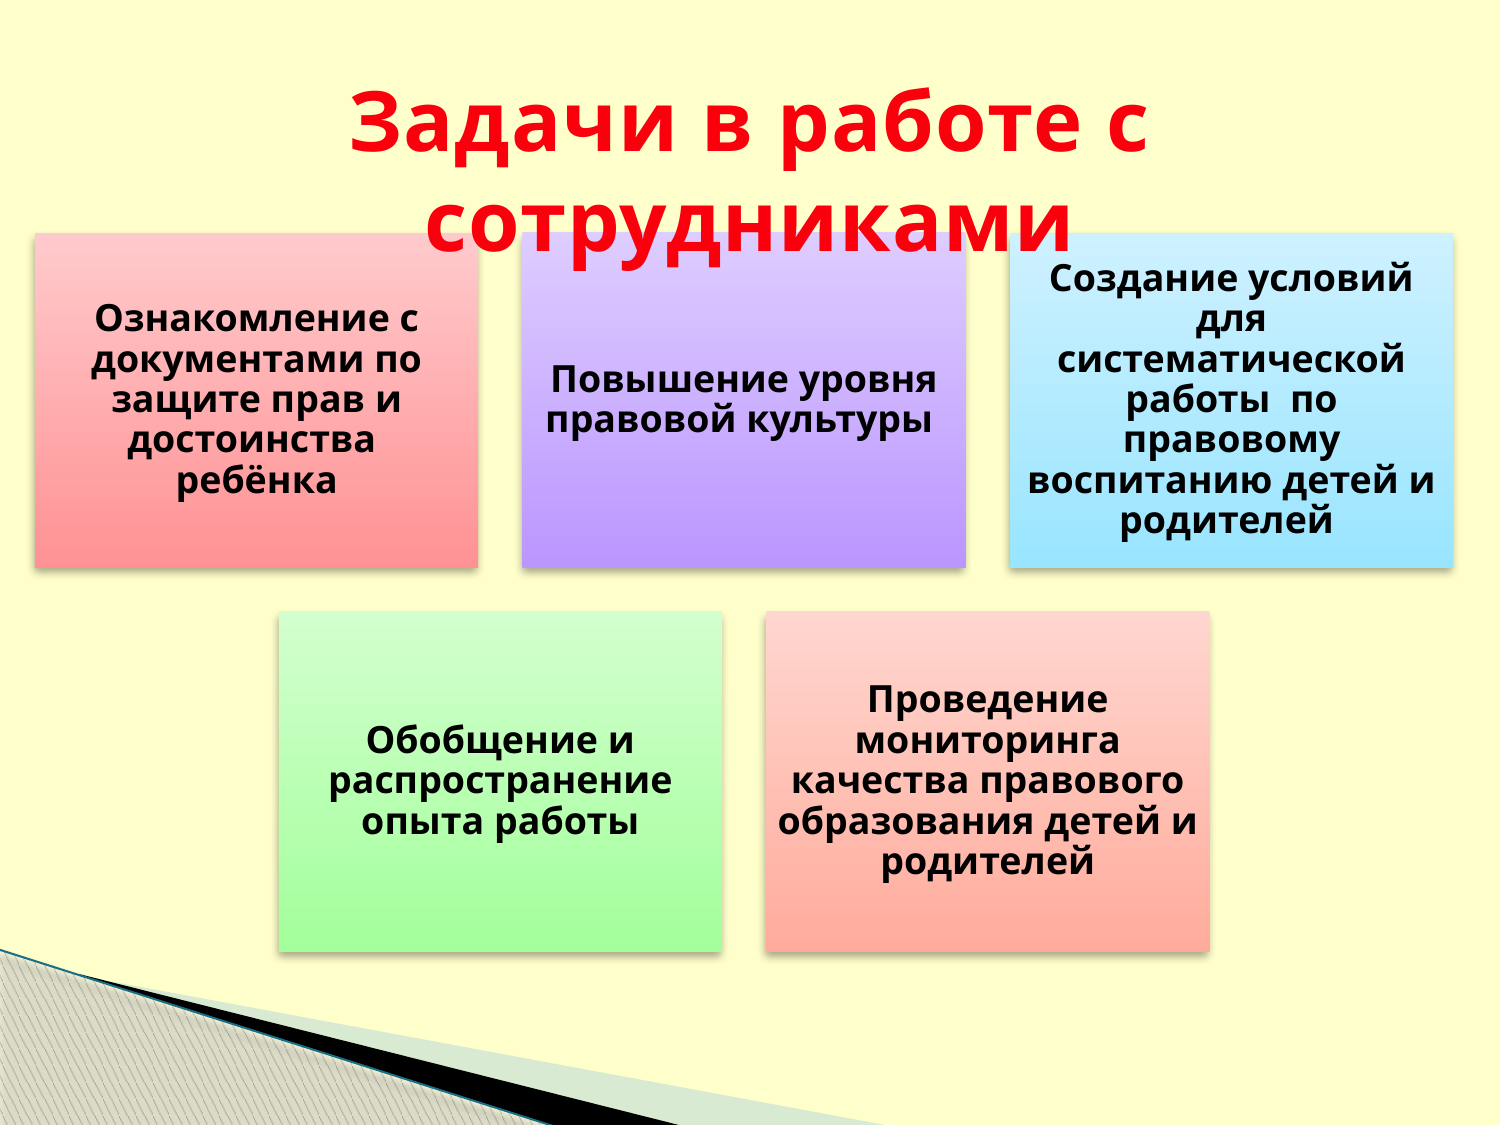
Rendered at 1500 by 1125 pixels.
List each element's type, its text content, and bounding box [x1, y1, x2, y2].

text_box Задачи в работе с сотрудниками [0, 60, 1500, 276]
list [34, 198, 1454, 986]
